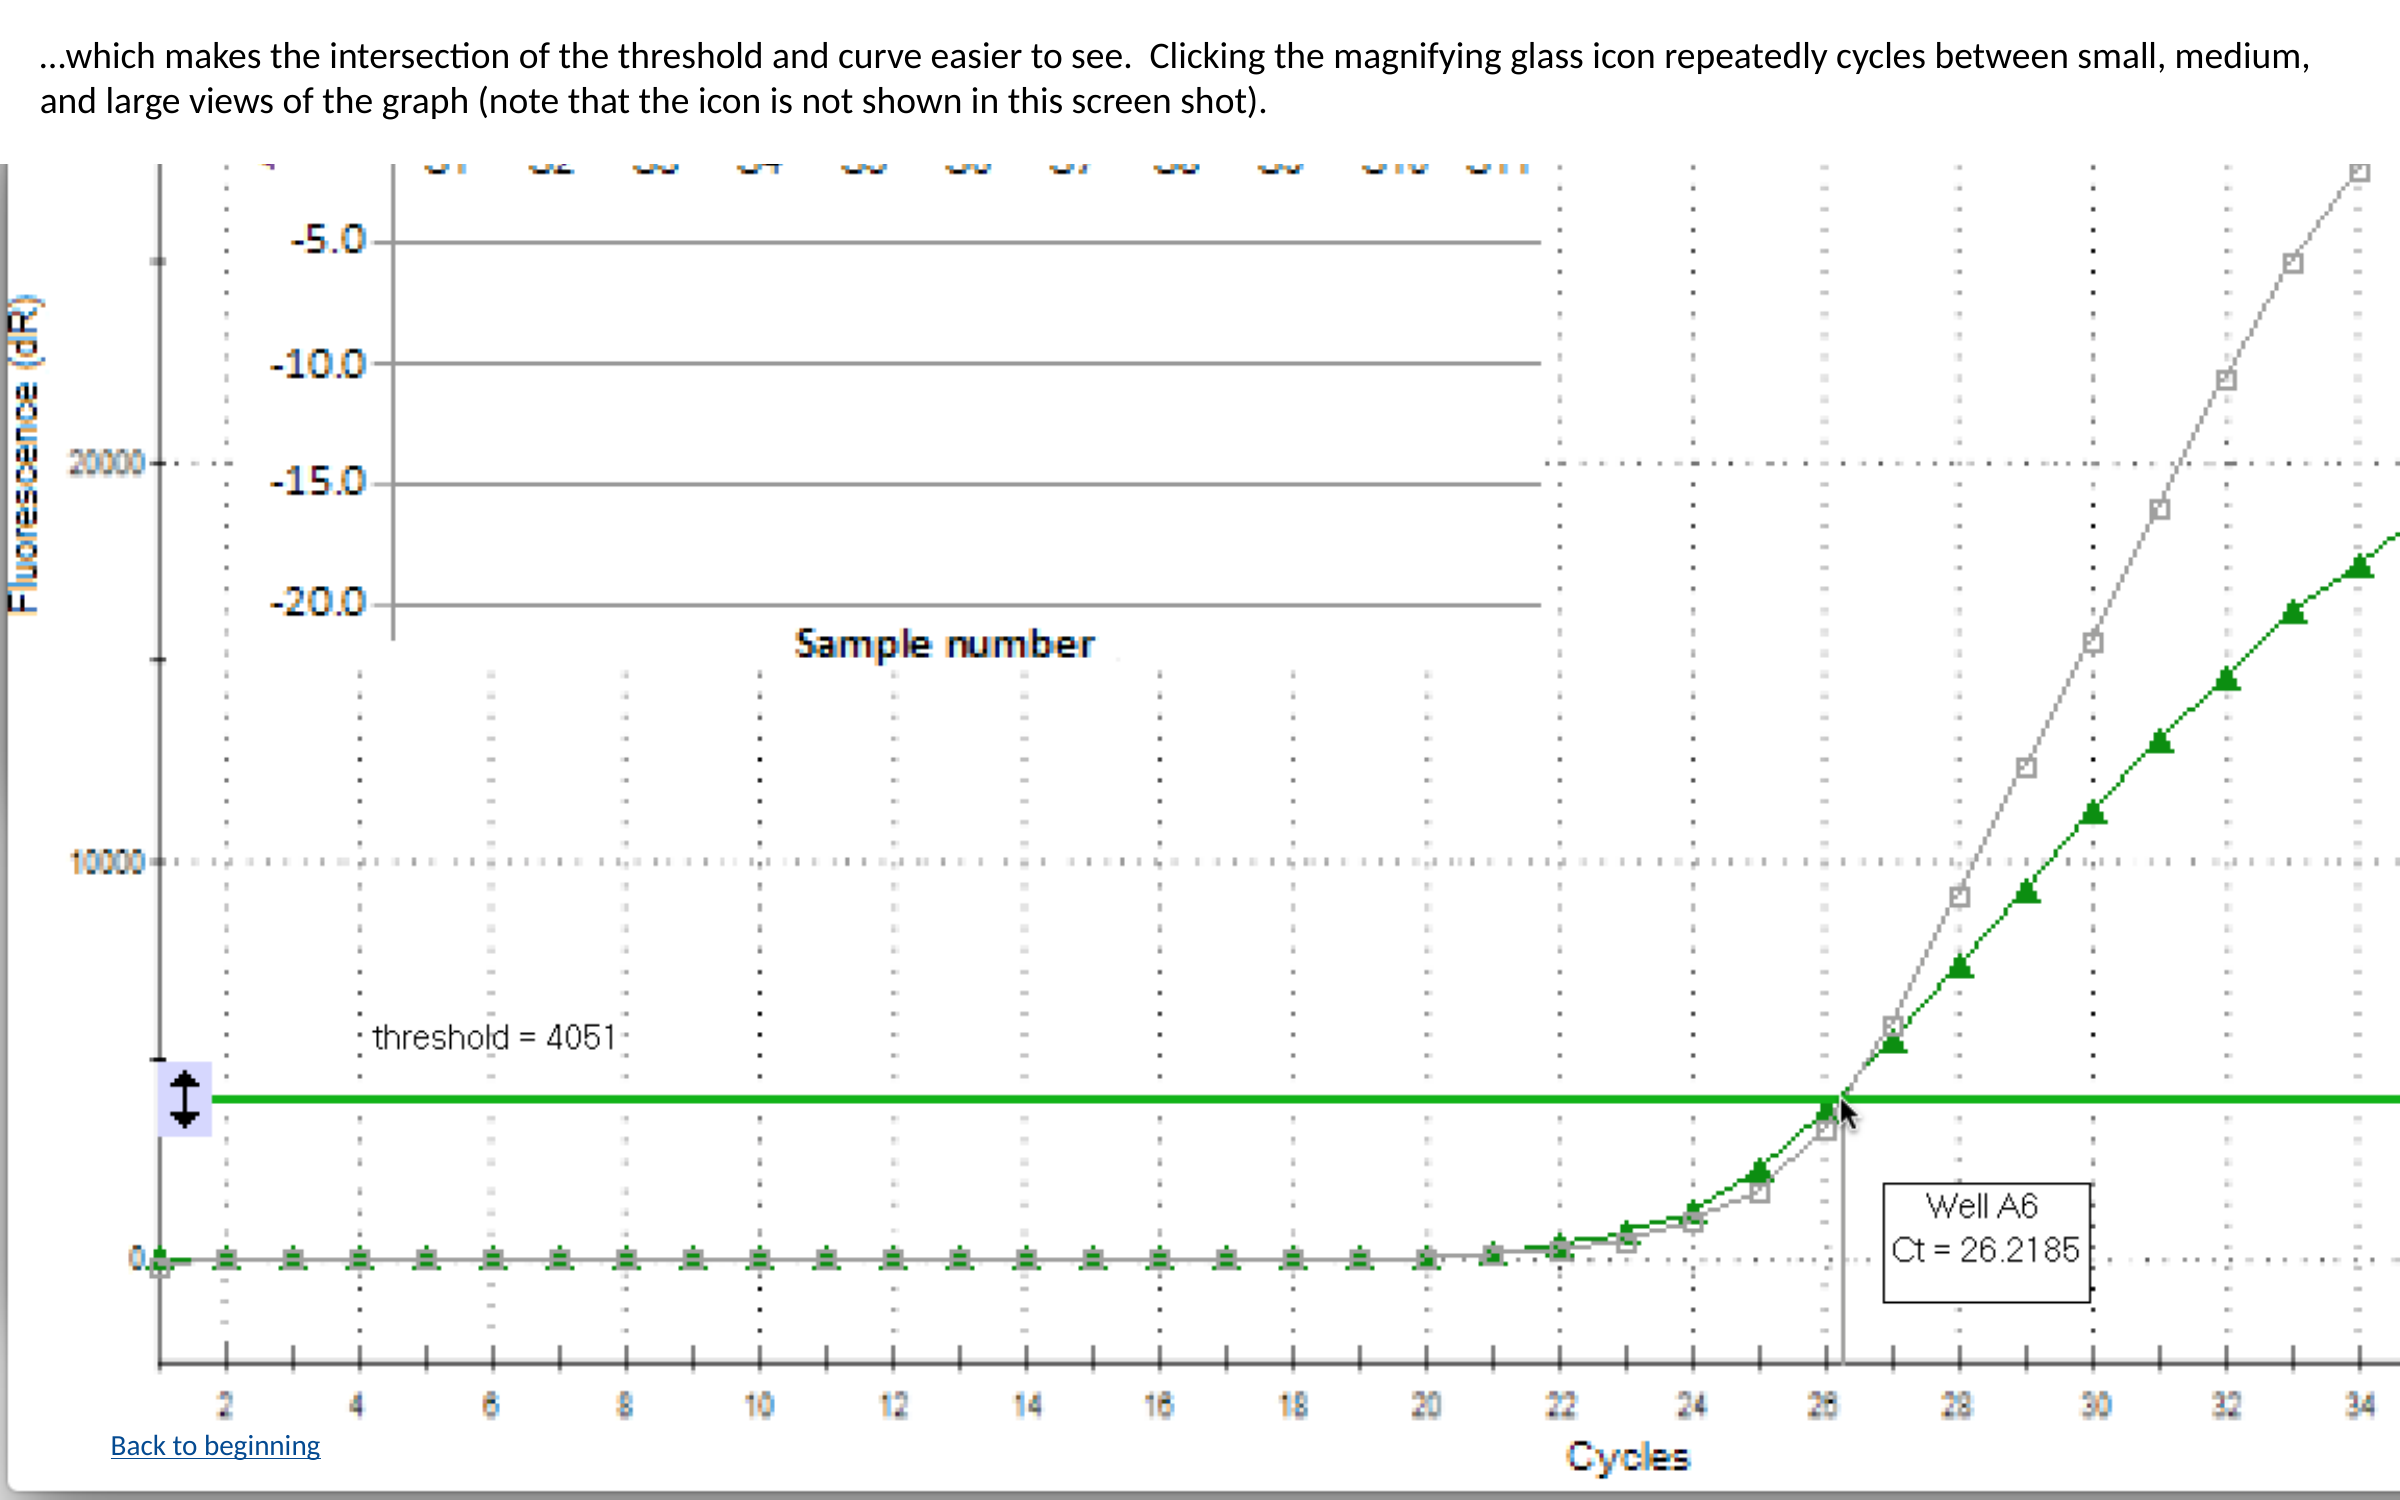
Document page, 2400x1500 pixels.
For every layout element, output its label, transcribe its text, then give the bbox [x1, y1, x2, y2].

picture [0, 164, 2400, 1500]
text_box …which makes the intersection of the threshold and curve easier to see. Clicking the magnifying glass icon repeatedly cycles between small, medium, and large views of the graph (note that the icon is not shown in this screen shot). [24, 23, 2371, 129]
